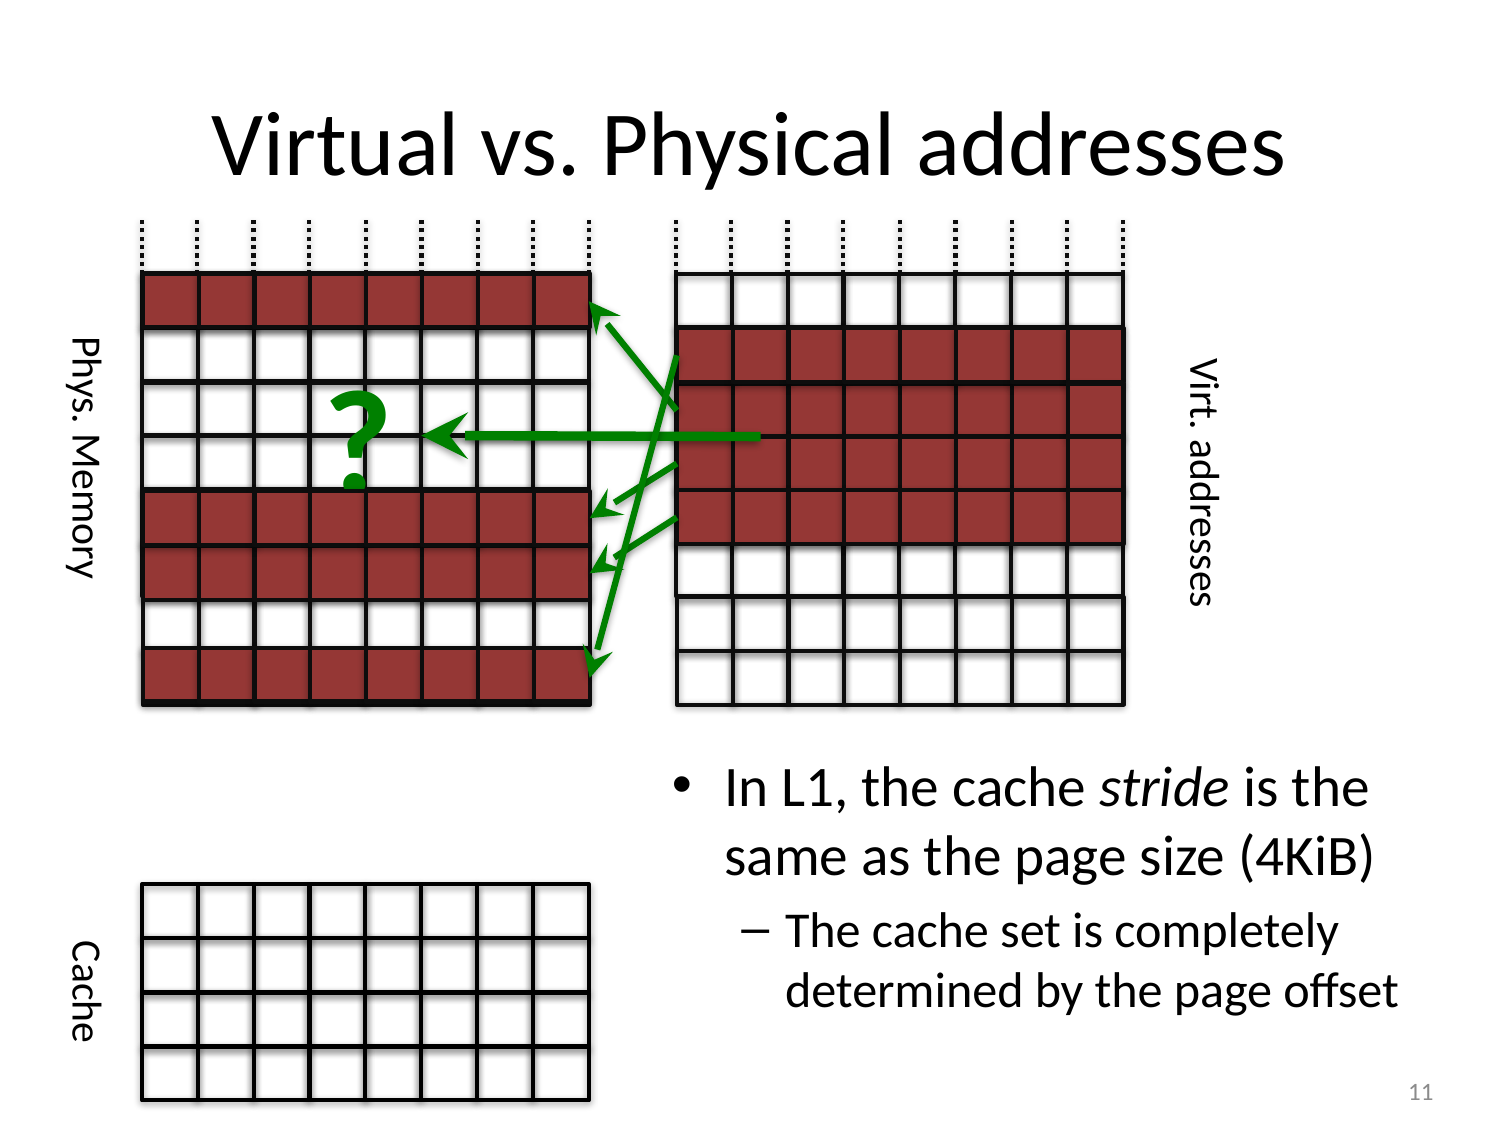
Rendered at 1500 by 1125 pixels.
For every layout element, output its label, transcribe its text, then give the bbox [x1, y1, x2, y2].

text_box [681, 552, 1124, 705]
text_box Phys. Memory [41, 293, 122, 623]
title Virtual vs. Physical addresses [75, 45, 1425, 233]
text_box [142, 273, 678, 702]
list In L1, the cache stride is the same as the page size (4KiB) The cache set is completely determined by the page offset [656, 741, 1468, 1100]
text_box Virt. addresses [1158, 318, 1240, 648]
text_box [141, 884, 589, 1101]
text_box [141, 218, 590, 272]
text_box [682, 336, 761, 535]
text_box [675, 218, 1124, 328]
text_box Cache [41, 885, 122, 1100]
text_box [682, 328, 1124, 545]
slide_number 11 [1340, 1051, 1449, 1125]
